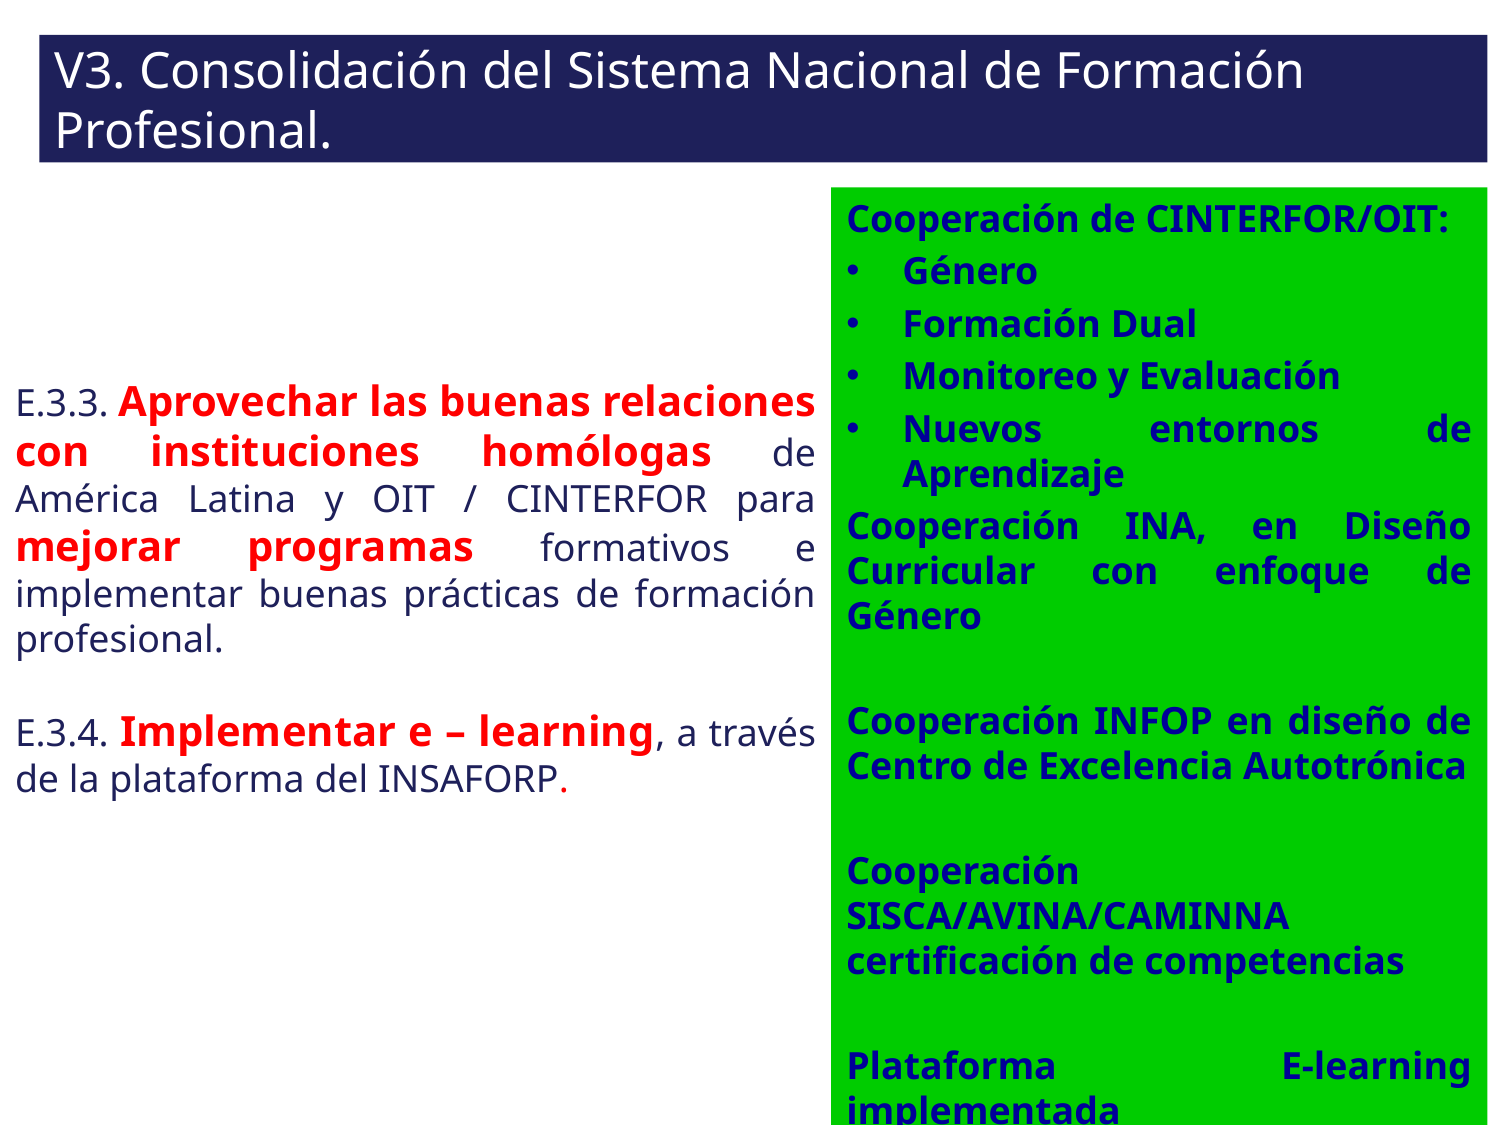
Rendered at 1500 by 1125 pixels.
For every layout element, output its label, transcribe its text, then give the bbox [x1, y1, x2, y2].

title V3. Consolidación del Sistema Nacional de Formación Profesional. [39, 34, 1488, 163]
text_box Cooperación de CINTERFOR/OIT: Género Formación Dual Monitoreo y Evaluación Nuevos entornos de Aprendizaje Cooperación INA, en Diseño Curricular con enfoque de Género Cooperación INFOP en diseño de Centro de Excelencia Autotrónica Cooperación SISCA/AVINA/CAMINNA certificación de competencias Plataforma E-learning implementada [831, 187, 1488, 1125]
list E.3.3. Aprovechar las buenas relaciones con instituciones homólogas de América Latina y OIT / CINTERFOR para mejorar programas formativos e implementar buenas prácticas de formación profesional. E.3.4. Implementar e – learning, a través de la plataforma del INSAFORP. [0, 187, 831, 1088]
